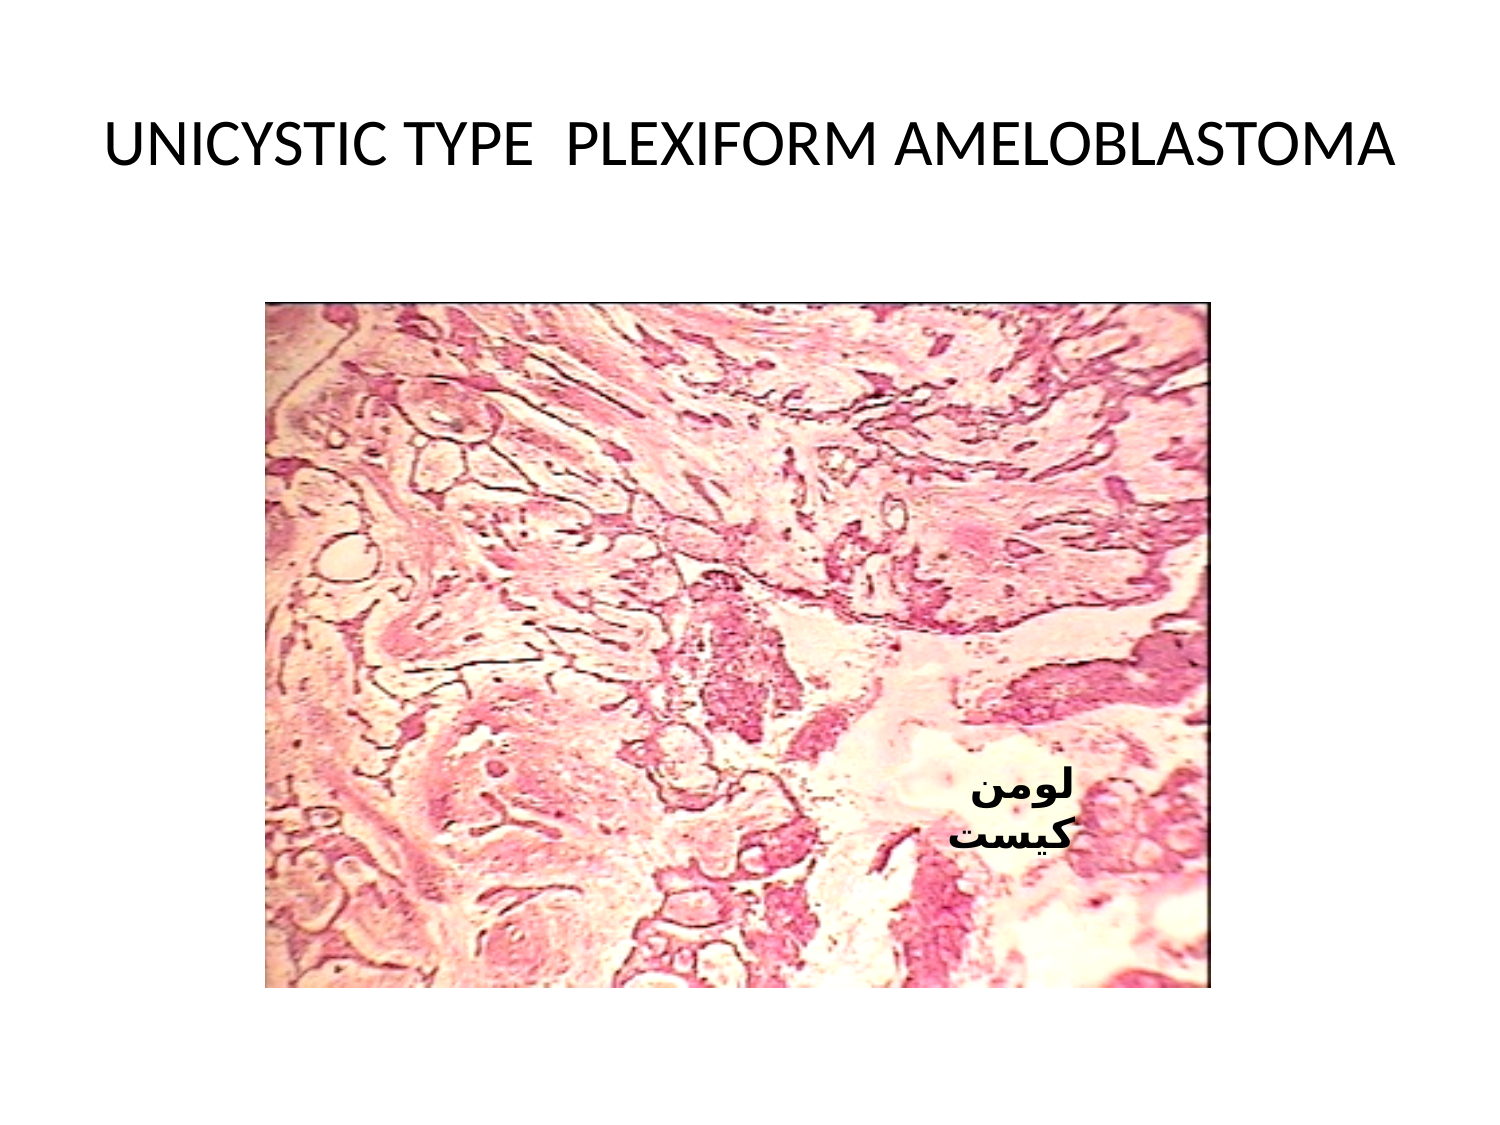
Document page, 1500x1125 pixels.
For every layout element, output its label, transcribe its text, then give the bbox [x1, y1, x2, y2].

title UNICYSTIC TYPE PLEXIFORM AMELOBLASTOMA [75, 45, 1425, 233]
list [265, 302, 1211, 988]
